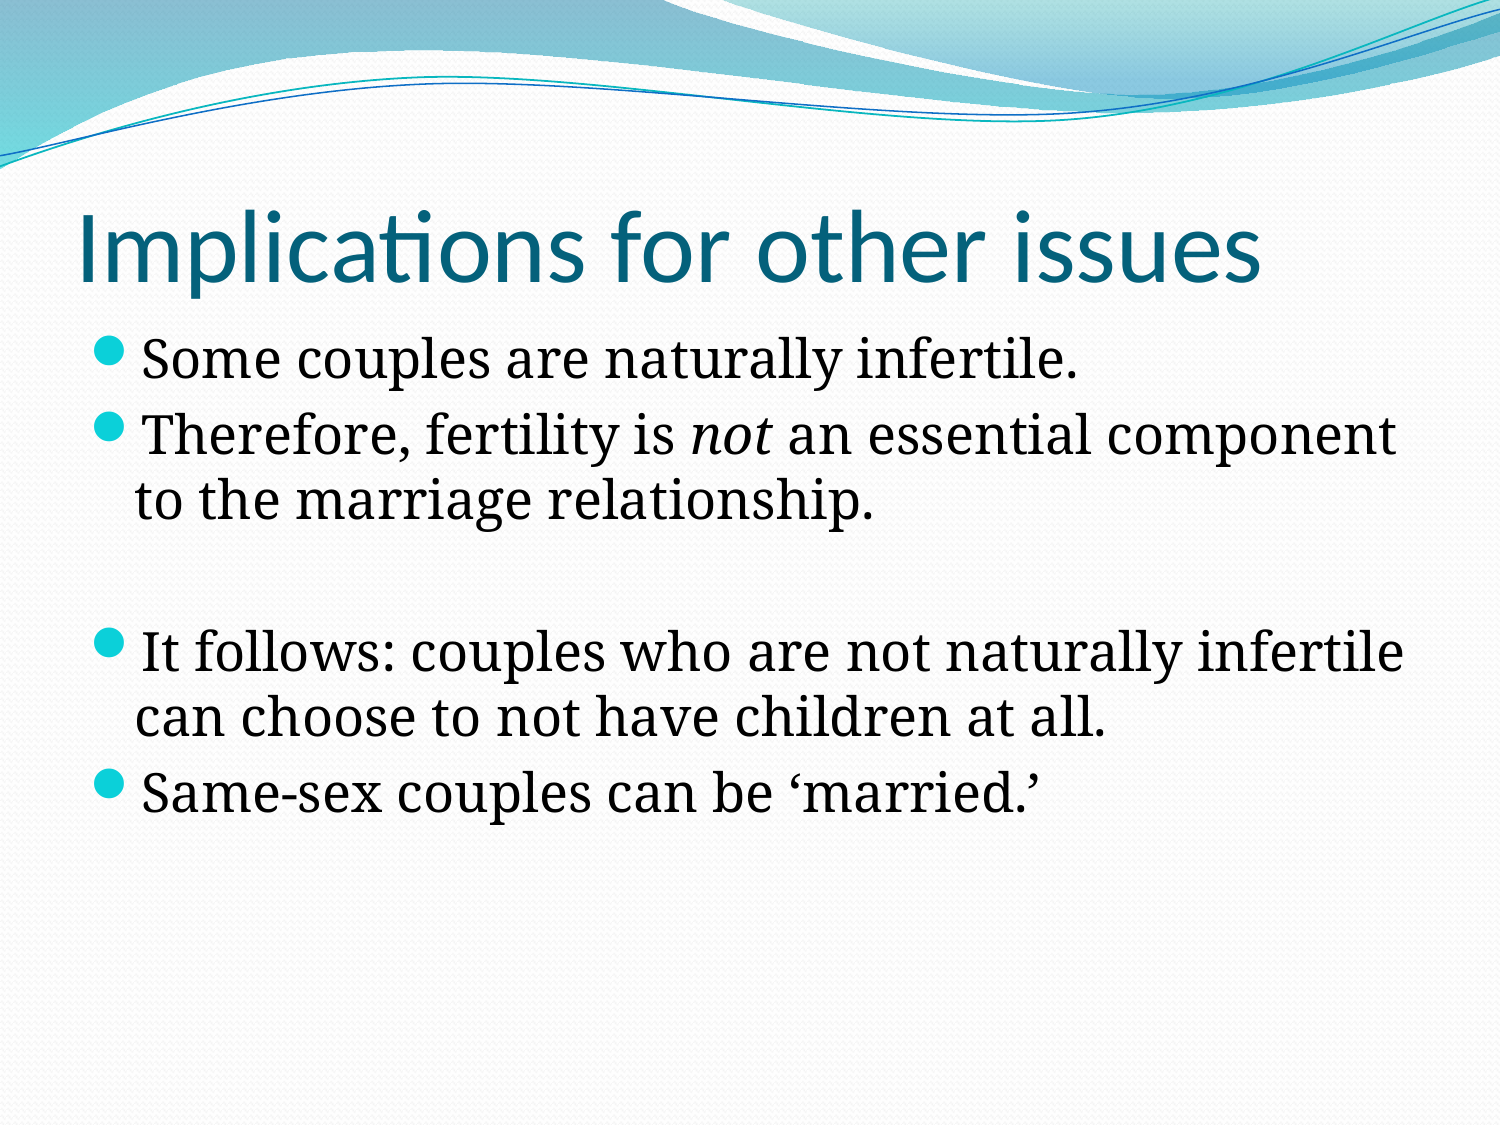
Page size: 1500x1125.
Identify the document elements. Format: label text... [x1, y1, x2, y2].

list Some couples are naturally infertile. Therefore, fertility is not an essential component to the marriage relationship. It follows: couples who are not naturally infertile can choose to not have children at all. Same-sex couples can be ‘married.’ [75, 317, 1425, 1038]
title Implications for other issues [75, 115, 1425, 303]
